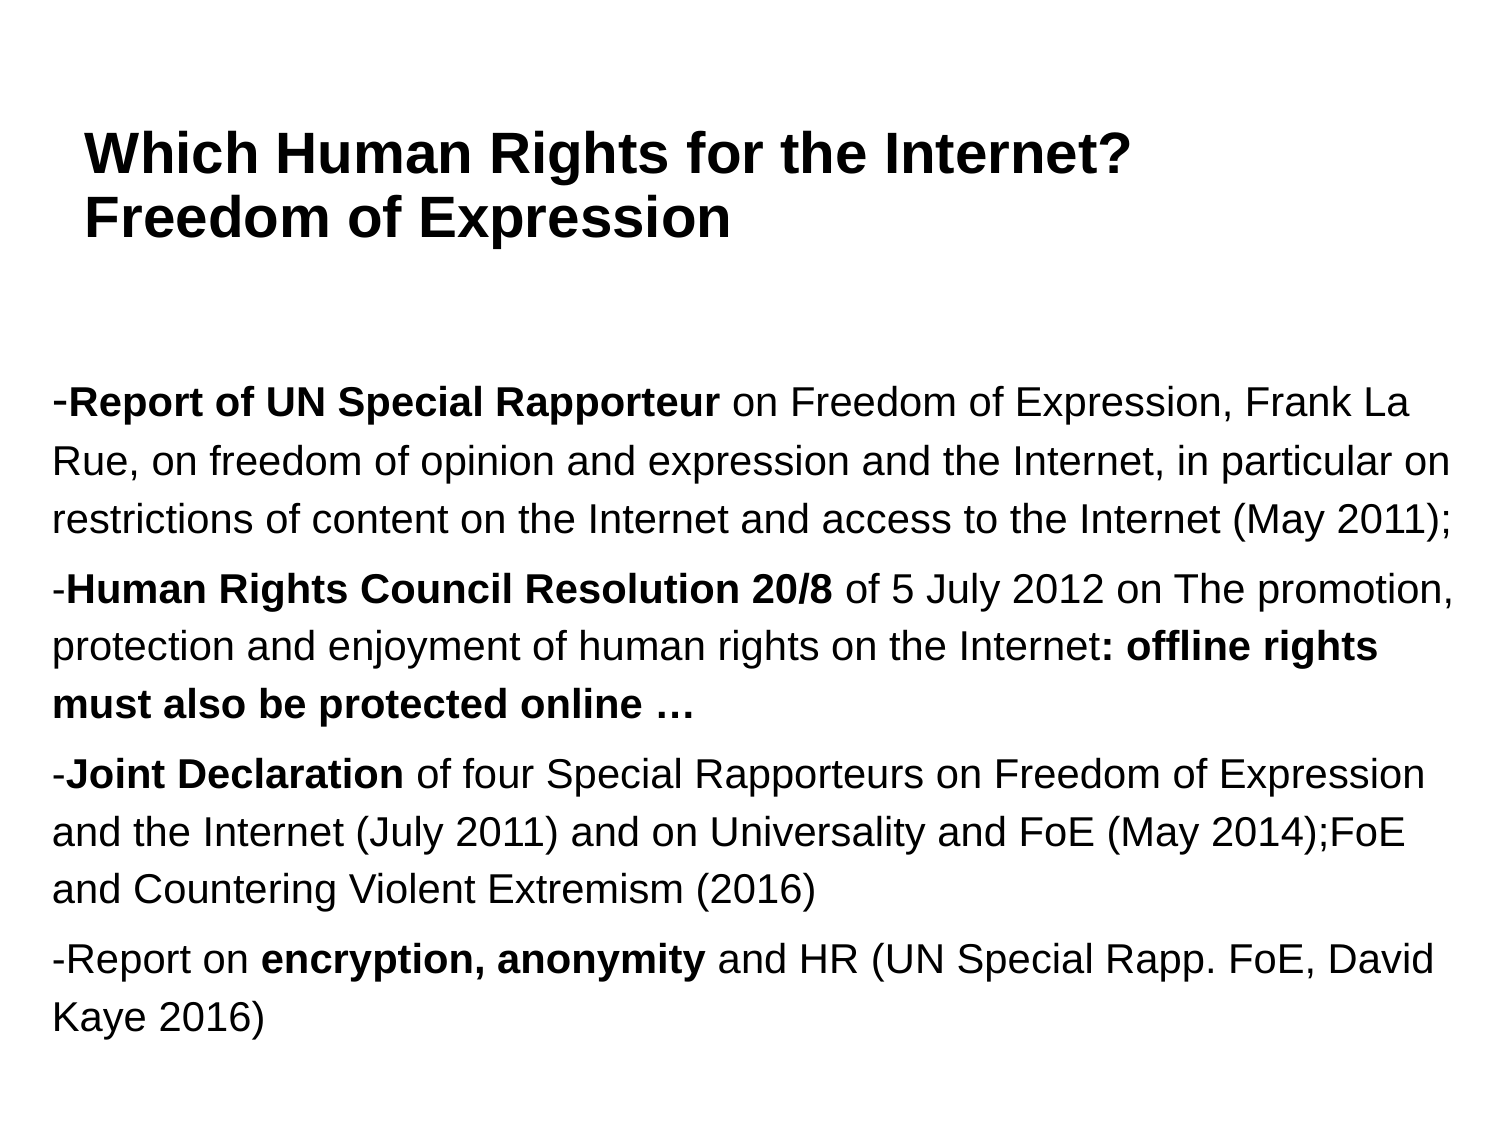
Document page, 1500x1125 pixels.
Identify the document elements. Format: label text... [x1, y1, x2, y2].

title Which Human Rights for the Internet? Freedom of Expression [69, 110, 1463, 263]
list -Report of UN Special Rapporteur on Freedom of Expression, Frank La Rue, on freedom of opinion and expression and the Internet, in particular on restrictions of content on the Internet and access to the Internet (May 2011); -Human Rights Council Resolution 20/8 of 5 July 2012 on The promotion, protection and enjoyment of human rights on the Internet: offline rights must also be protected online … -Joint Declaration of four Special Rapporteurs on Freedom of Expression and the Internet (July 2011) and on Universality and FoE (May 2014);FoE and Countering Violent Extremism (2016) -Report on encryption, anonymity and HR (UN Special Rapp. FoE, David Kaye 2016) [36, 296, 1482, 1101]
